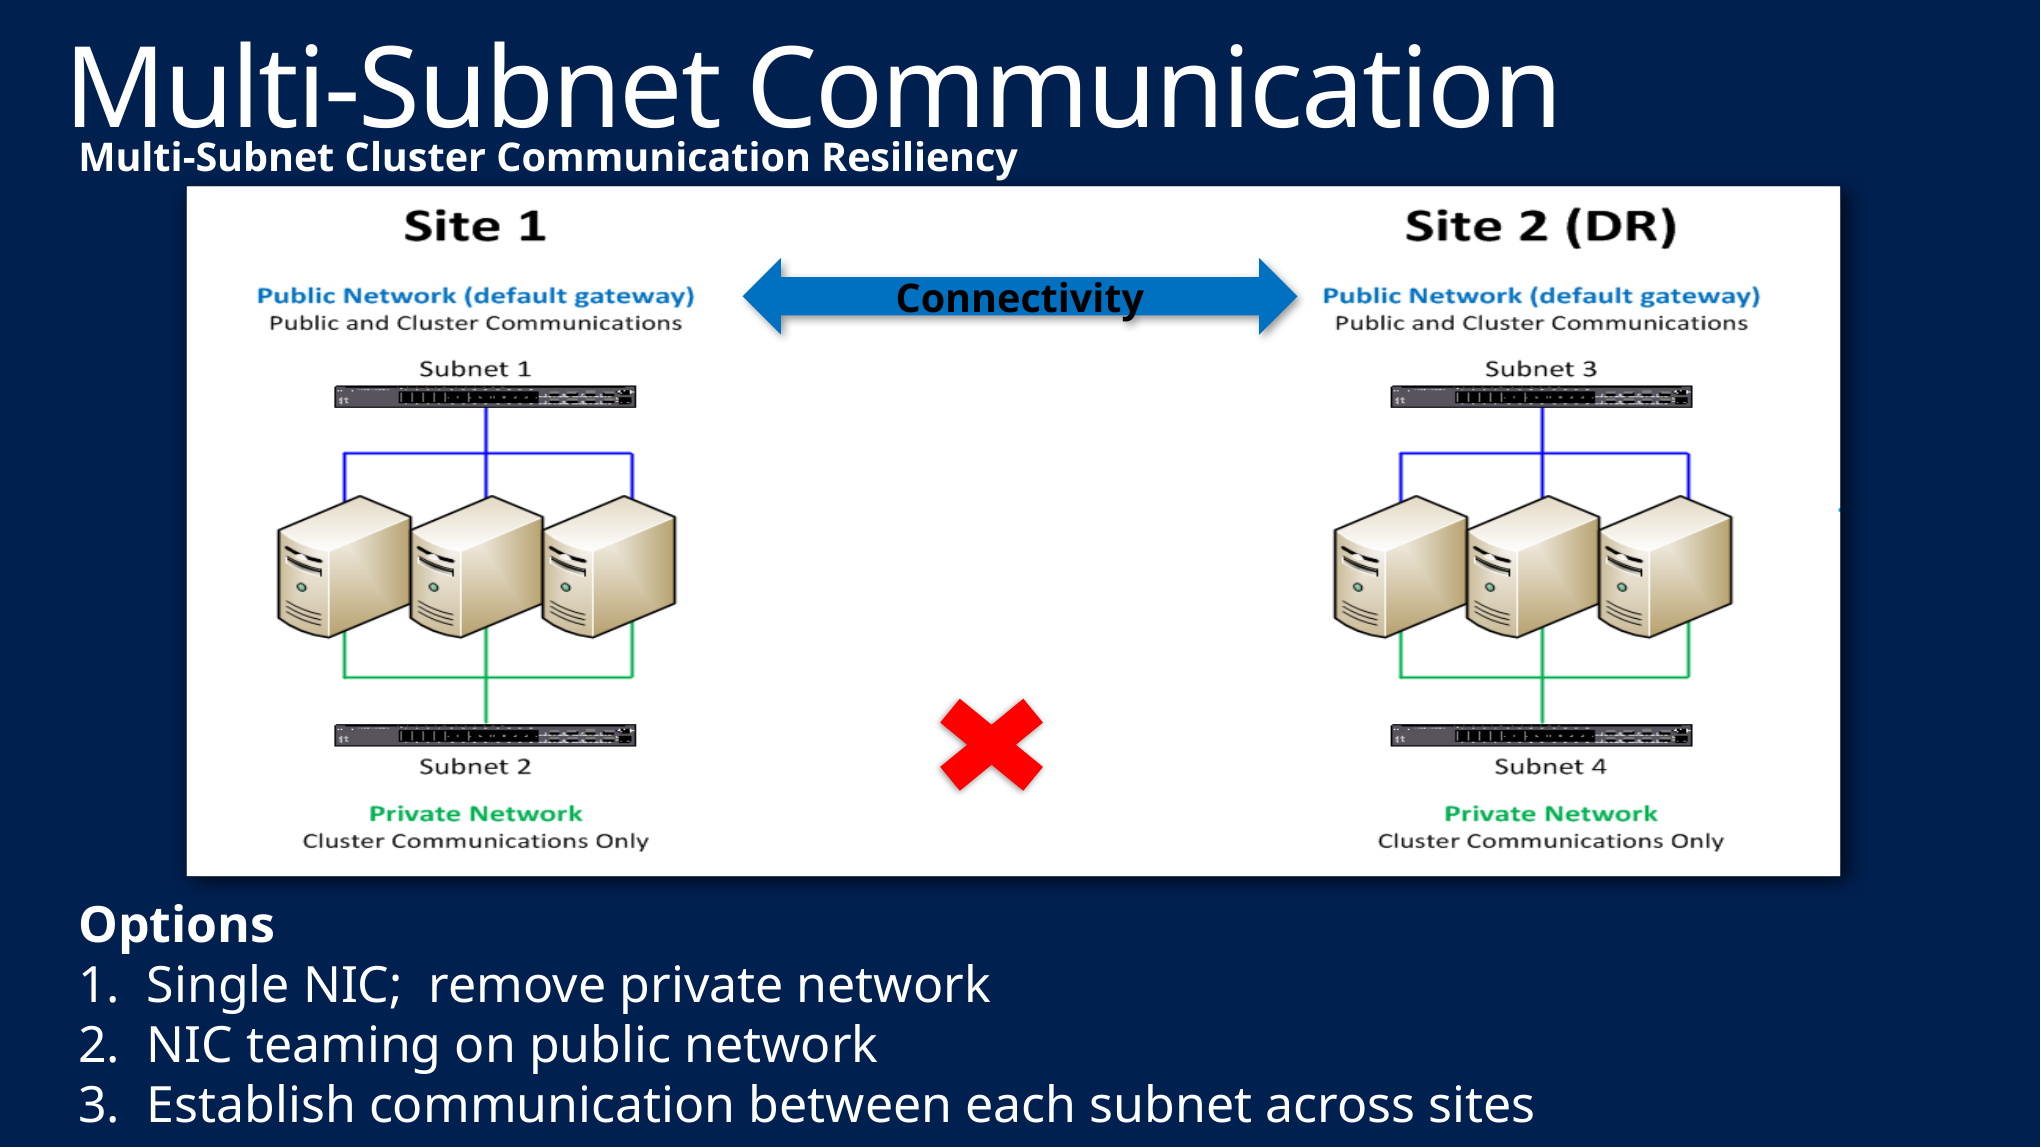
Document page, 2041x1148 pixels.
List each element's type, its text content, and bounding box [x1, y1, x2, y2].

title Multi-Subnet Communication [40, 14, 1877, 130]
picture [168, 172, 1872, 900]
text_box Options Single NIC; remove private network NIC teaming on public network Establish communication between each subnet across sites [60, 883, 1990, 1143]
text_box Multi-Subnet Cluster Communication Resiliency [60, 122, 1990, 188]
